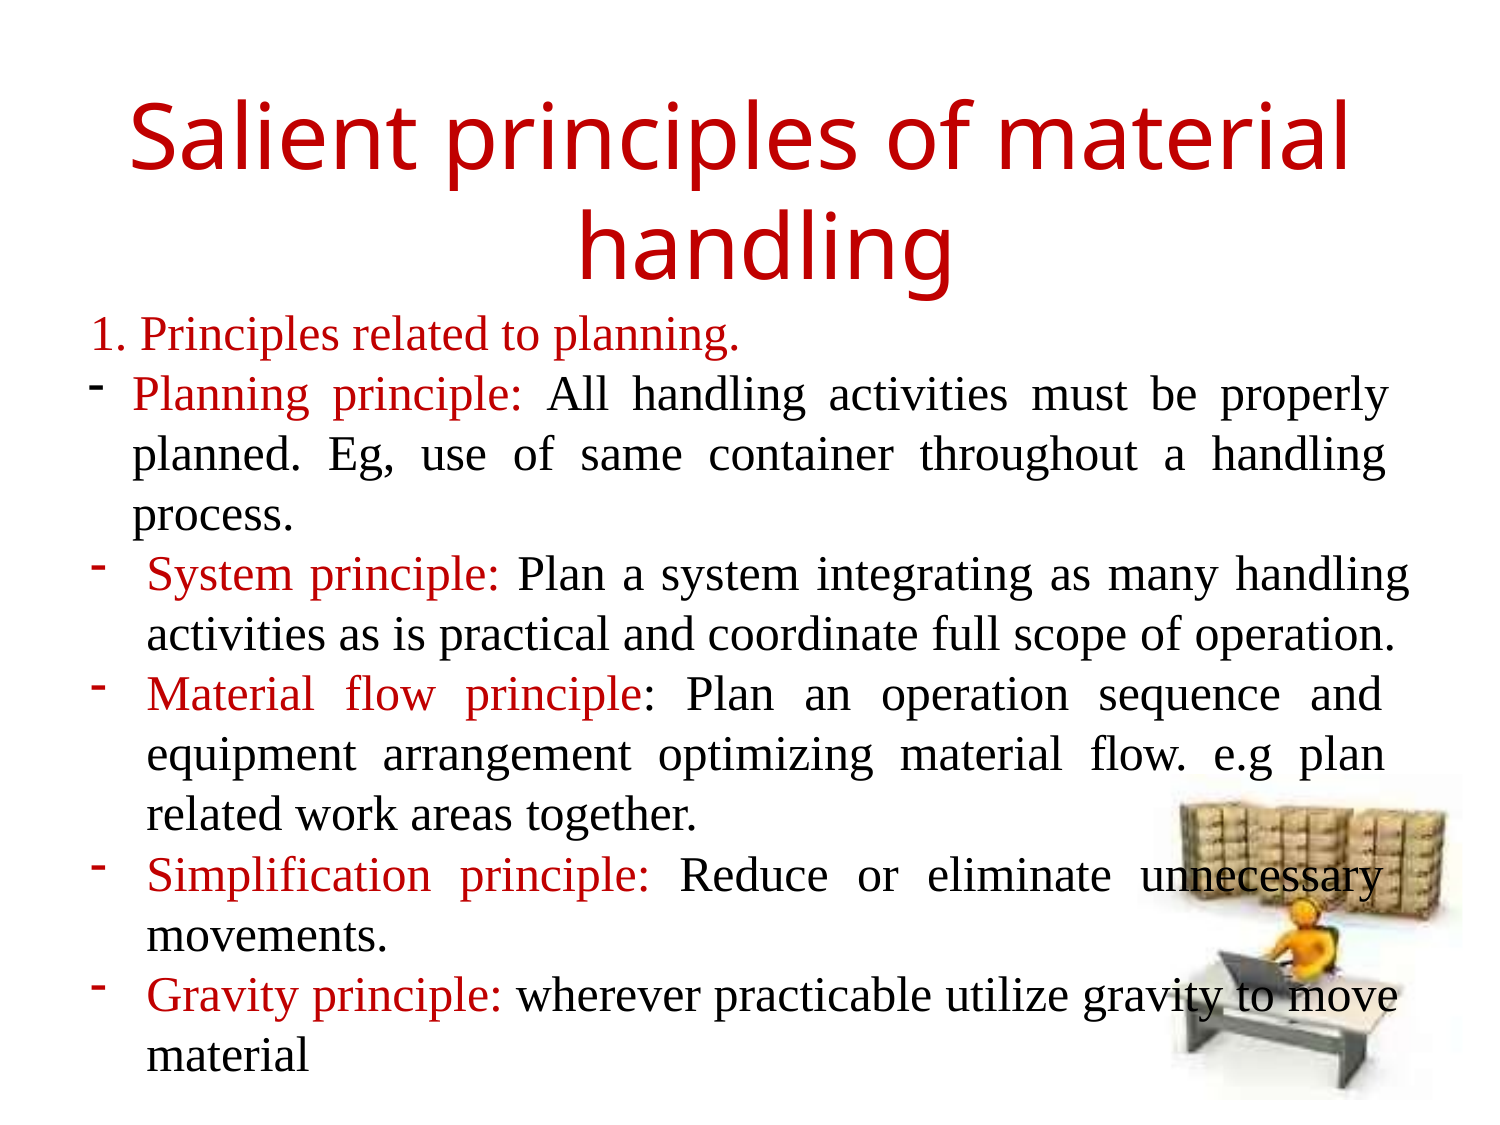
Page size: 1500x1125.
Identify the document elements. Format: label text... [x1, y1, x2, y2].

picture [1137, 774, 1463, 1100]
title Salient principles of material handling [87, 50, 1413, 298]
text_box 1. Principles related to planning. Planning principle: All handling activities must be properly planned. Eg, use of same container throughout a handling process. System principle: Plan a system integrating as many handling activities as is practical and coordinate full scope of operation. Material flow principle: Plan an operation sequence and equipment arrangement optimizing material flow. e.g plan related work areas together. Simplification principle: Reduce or eliminate unnecessary movements. Gravity principle: wherever practicable utilize gravity to move material [87, 298, 1413, 1081]
